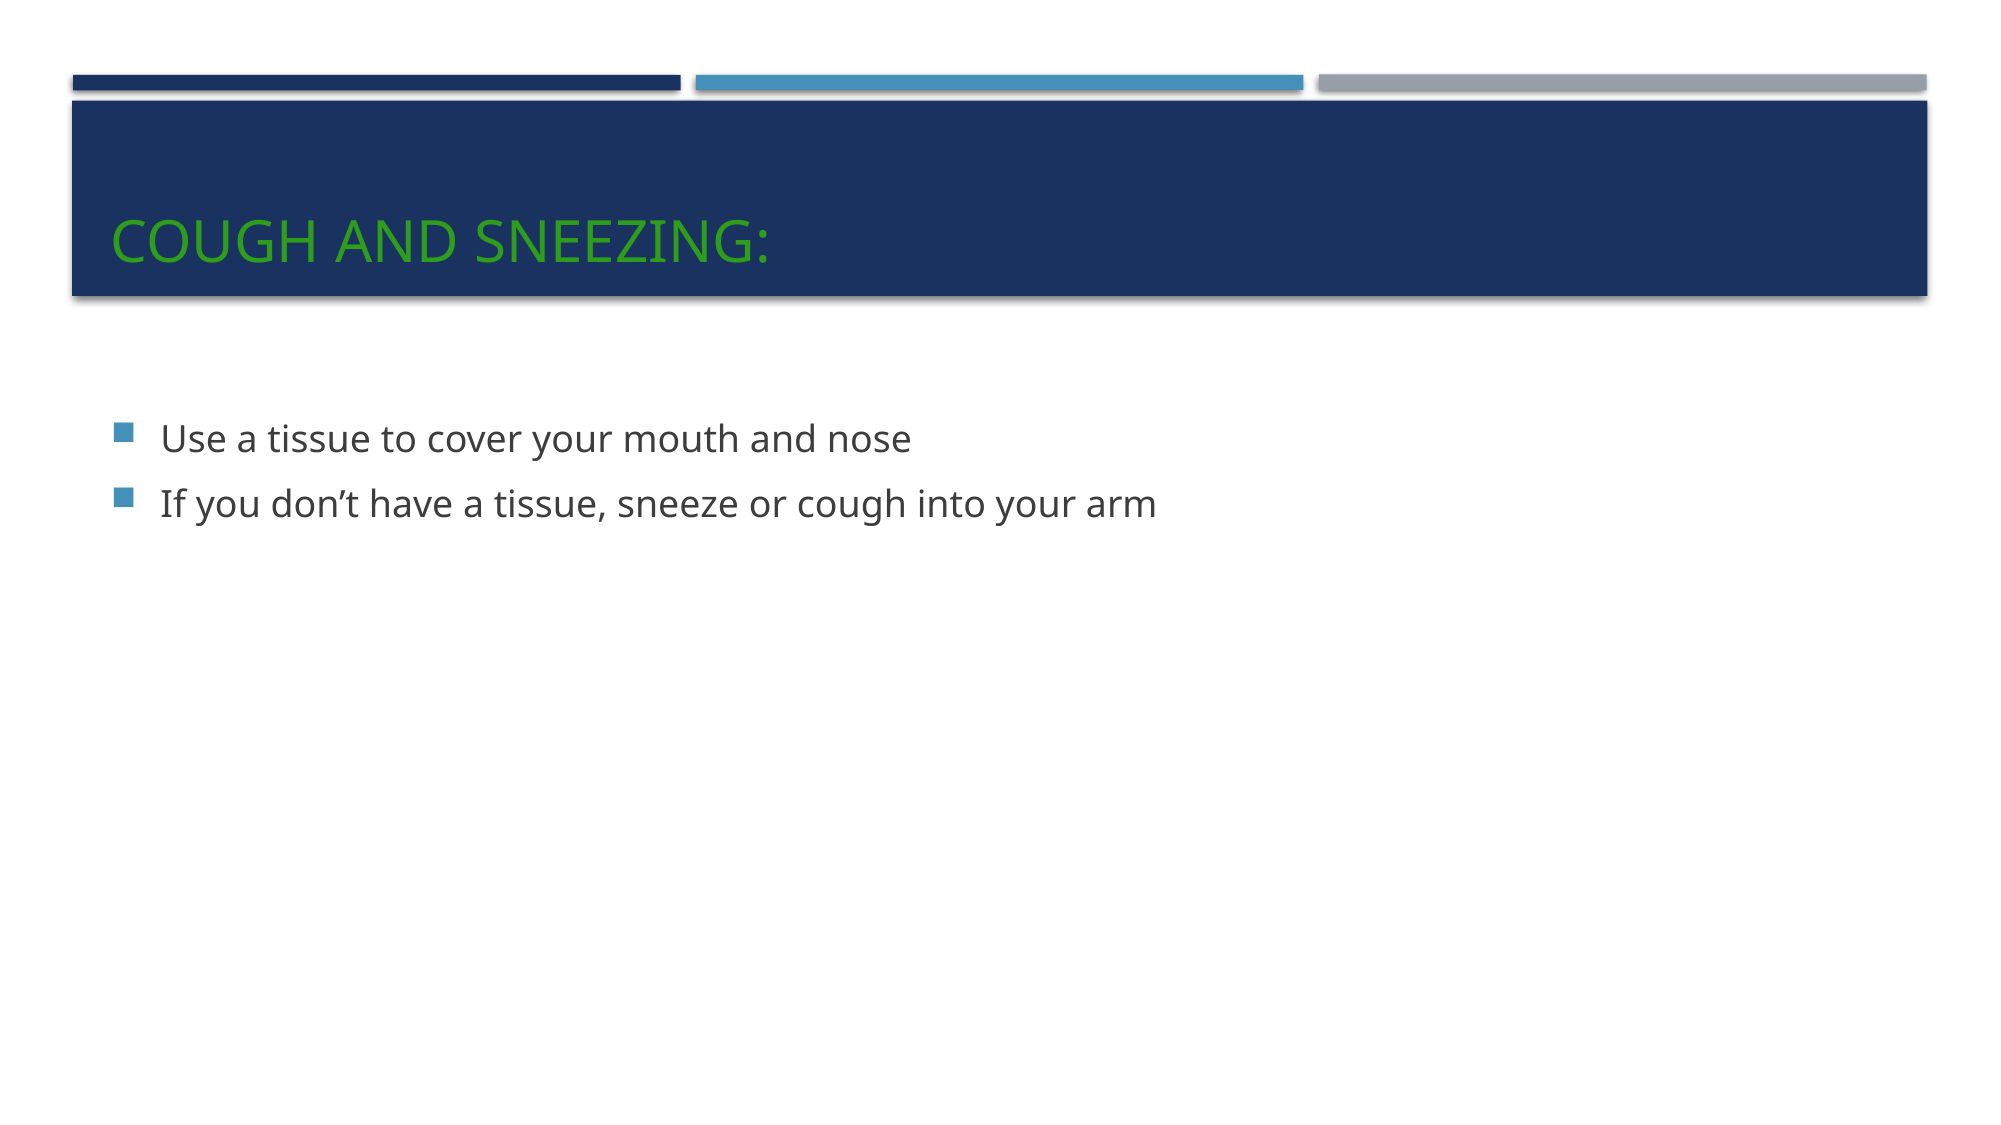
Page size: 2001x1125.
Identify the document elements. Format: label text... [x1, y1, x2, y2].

list Use a tissue to cover your mouth and nose If you don’t have a tissue, sneeze or cough into your arm [95, 367, 1321, 638]
title Cough and Sneezing: [95, 115, 1905, 282]
